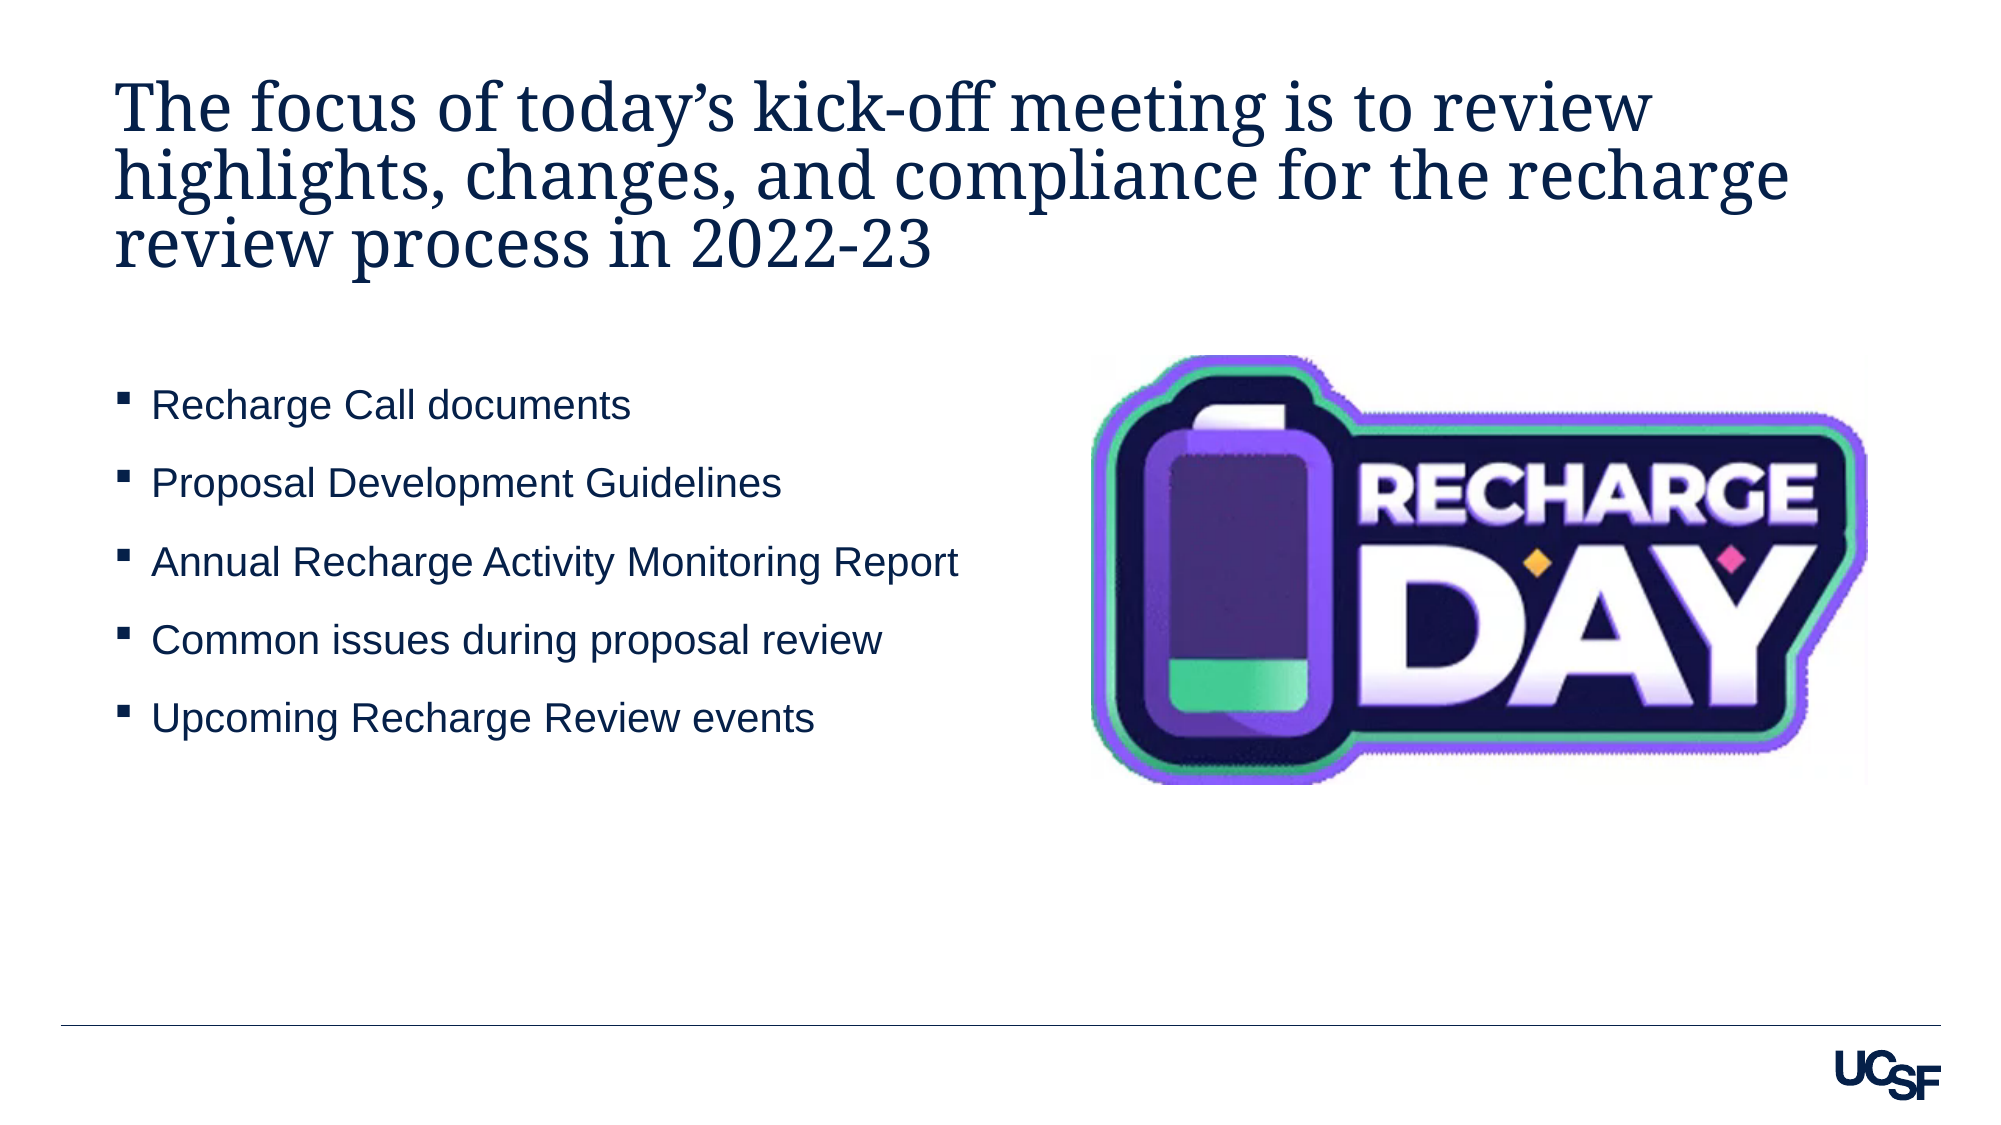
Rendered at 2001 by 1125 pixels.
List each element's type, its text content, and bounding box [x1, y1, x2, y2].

title The focus of today’s kick-off meeting is to review highlights, changes, and compliance for the recharge review process in 2022-23 [99, 69, 1819, 292]
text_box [1090, 354, 1869, 786]
list Recharge Call documents Proposal Development Guidelines Annual Recharge Activity Monitoring Report Common issues during proposal review Upcoming Recharge Review events [99, 292, 1869, 993]
